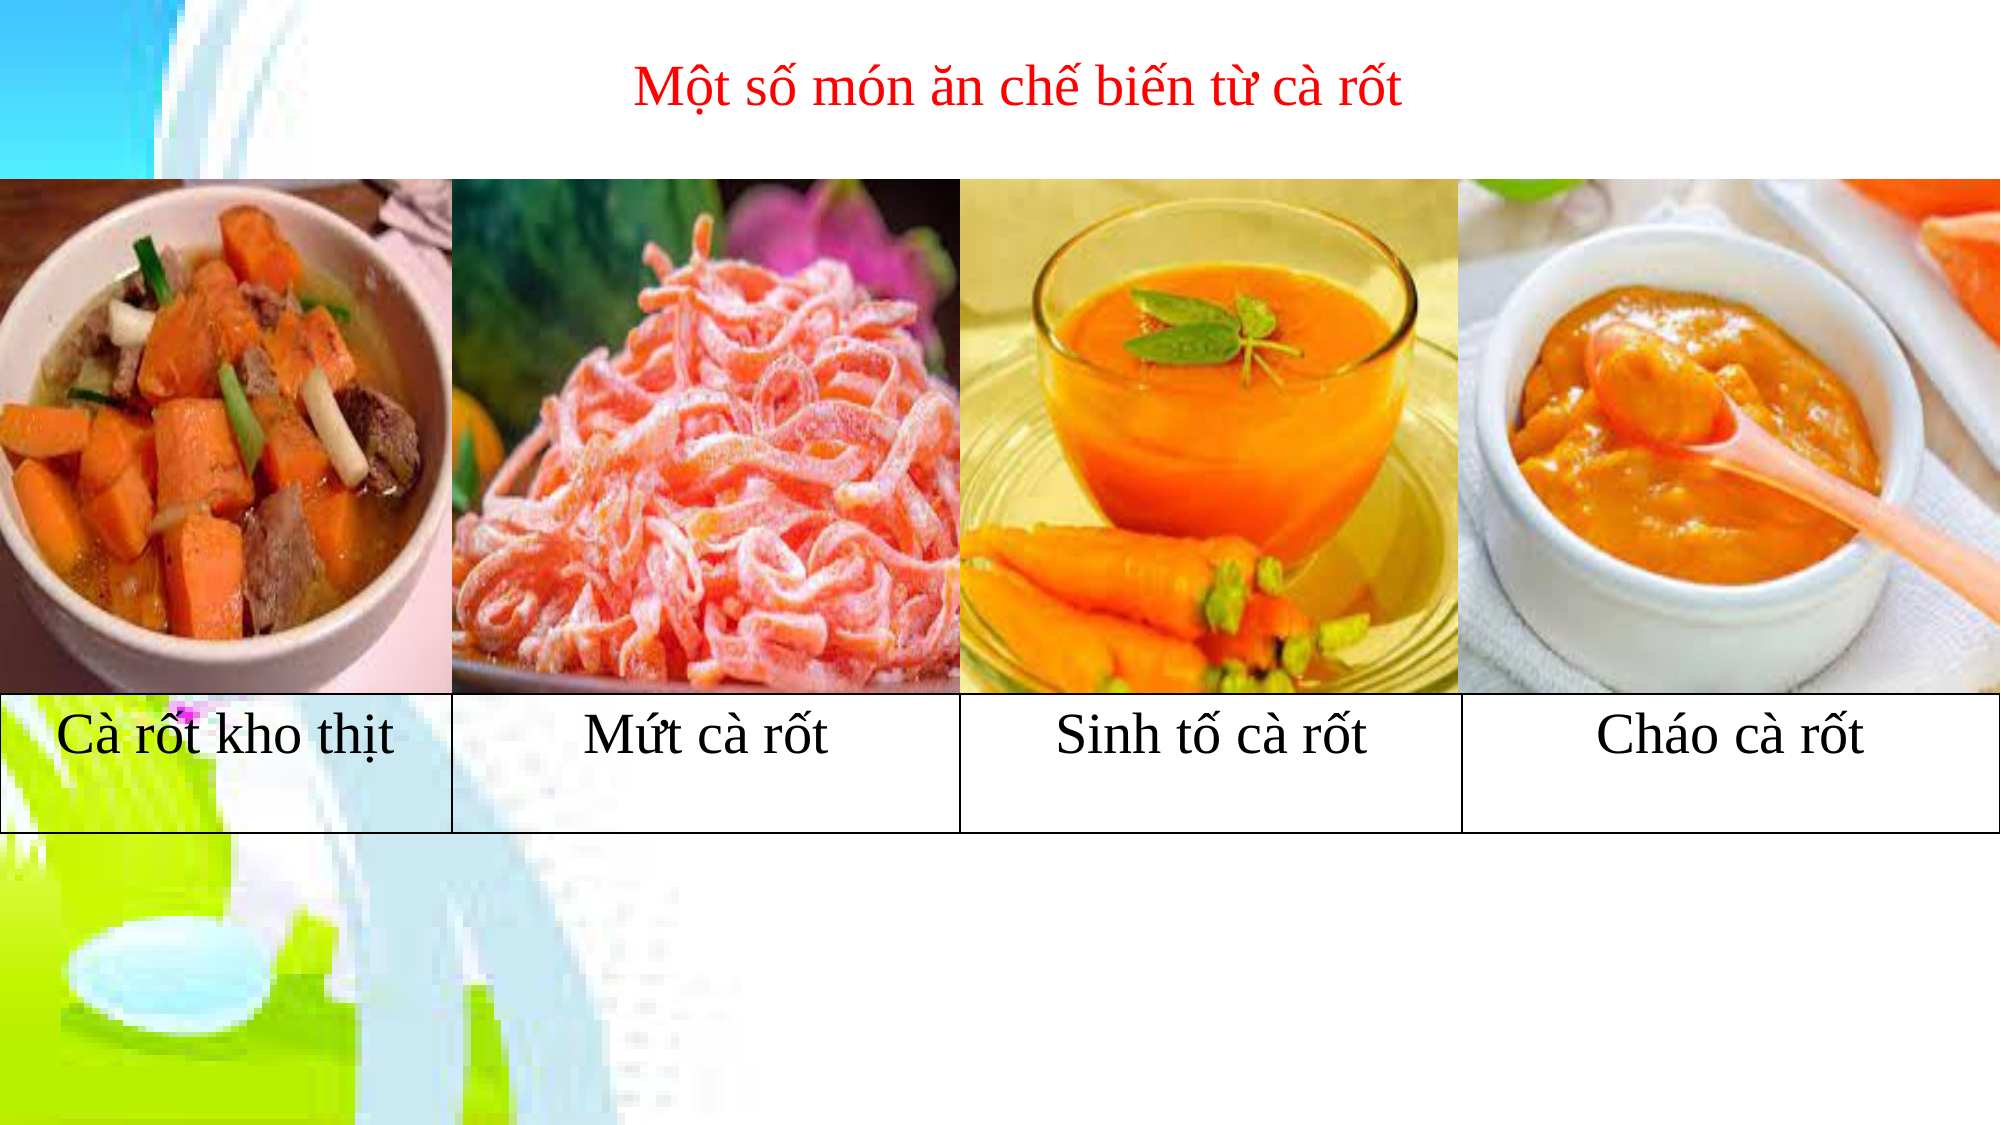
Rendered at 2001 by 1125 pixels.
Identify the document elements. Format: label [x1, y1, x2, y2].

list [0, 694, 2000, 1125]
picture [0, 179, 2000, 694]
list [0, 0, 2000, 179]
